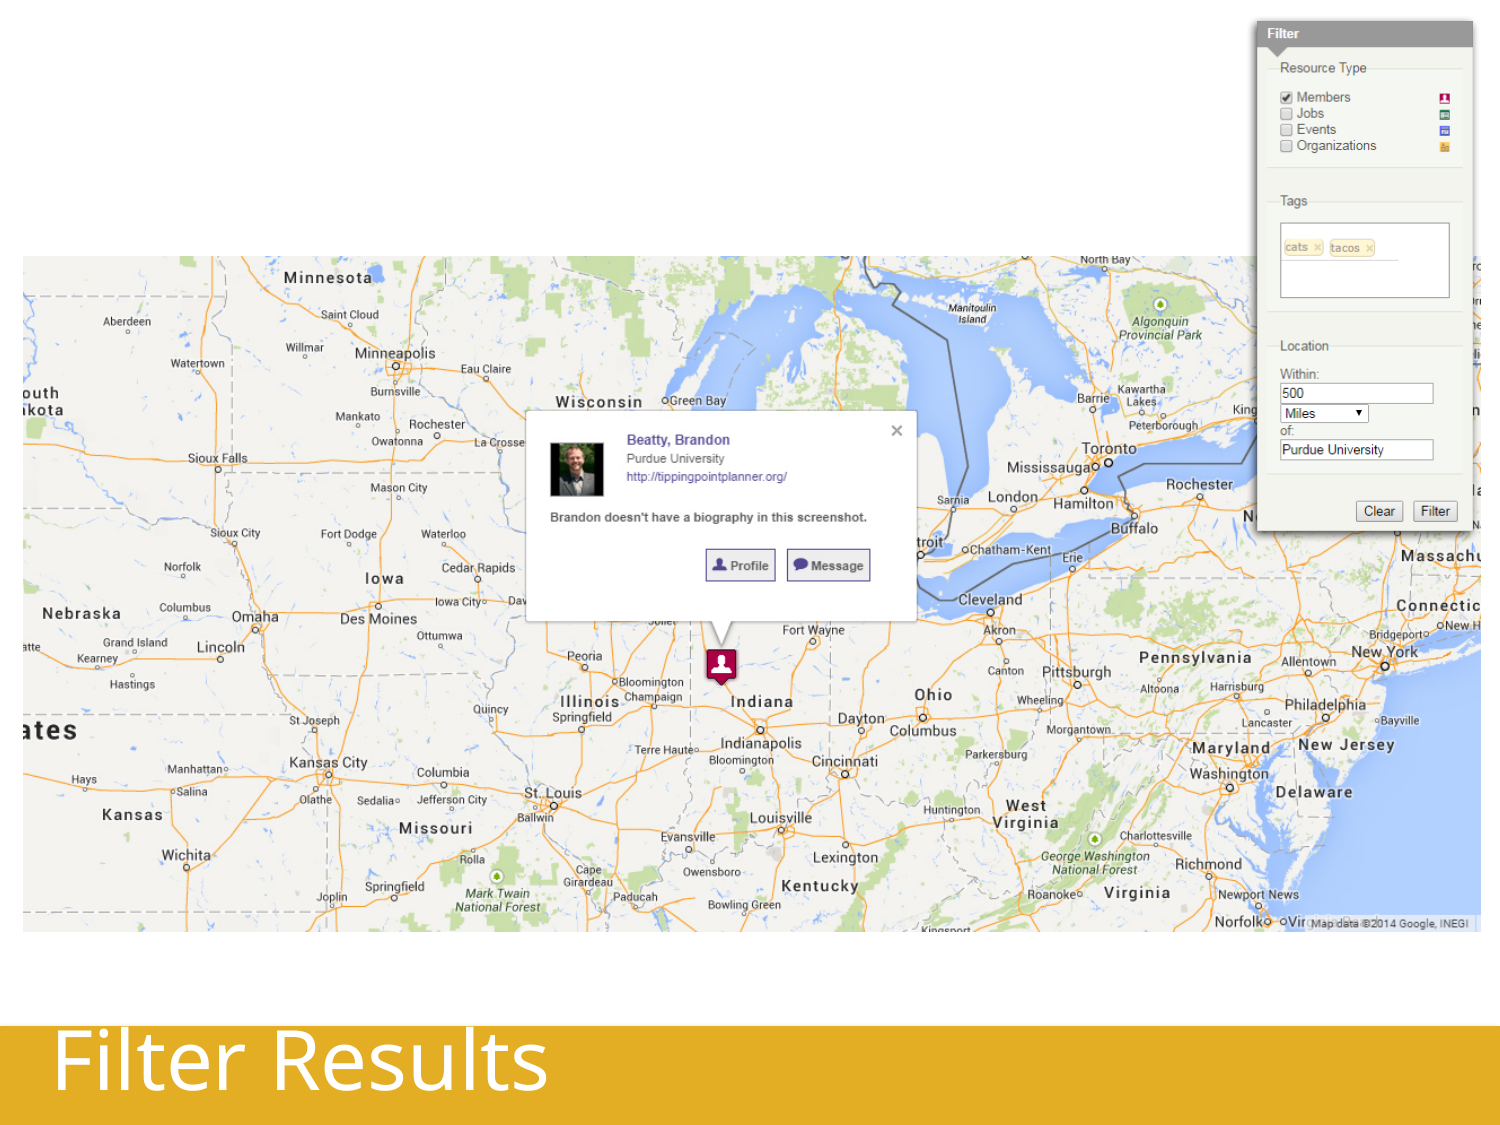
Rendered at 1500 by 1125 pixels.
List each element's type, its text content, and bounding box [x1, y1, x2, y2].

text_box [0, 1025, 1500, 1125]
picture [23, 14, 1481, 932]
text_box Filter Results [35, 999, 1480, 1112]
